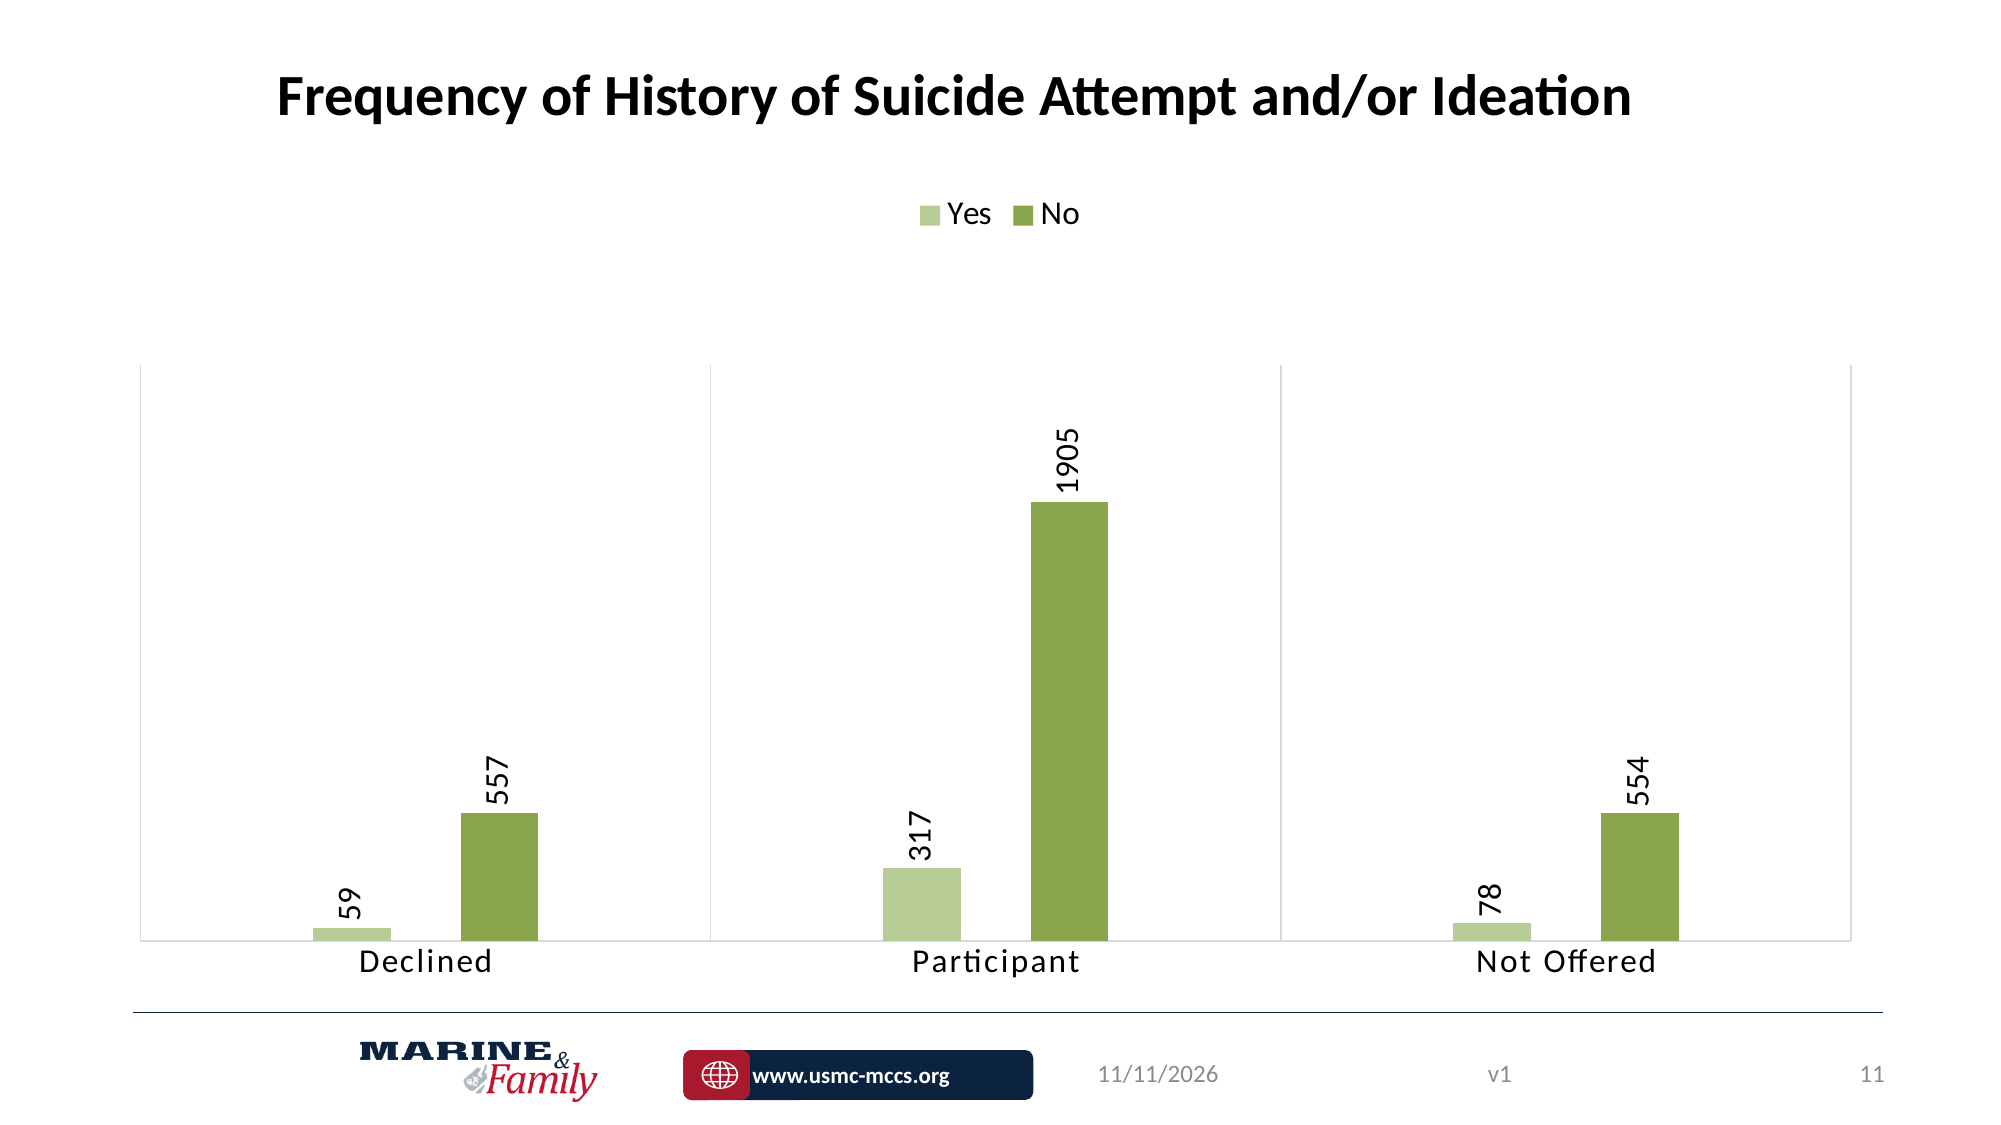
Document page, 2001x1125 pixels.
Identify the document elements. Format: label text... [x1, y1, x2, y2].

picture [352, 1029, 601, 1113]
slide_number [1050, 1042, 1267, 1103]
footer v1 [1267, 1042, 1734, 1103]
slide_number 11 [1734, 1042, 1900, 1103]
list Frequency of History of Suicide Attempt and/or Ideation [262, 50, 1663, 150]
chart [99, 181, 1901, 1007]
